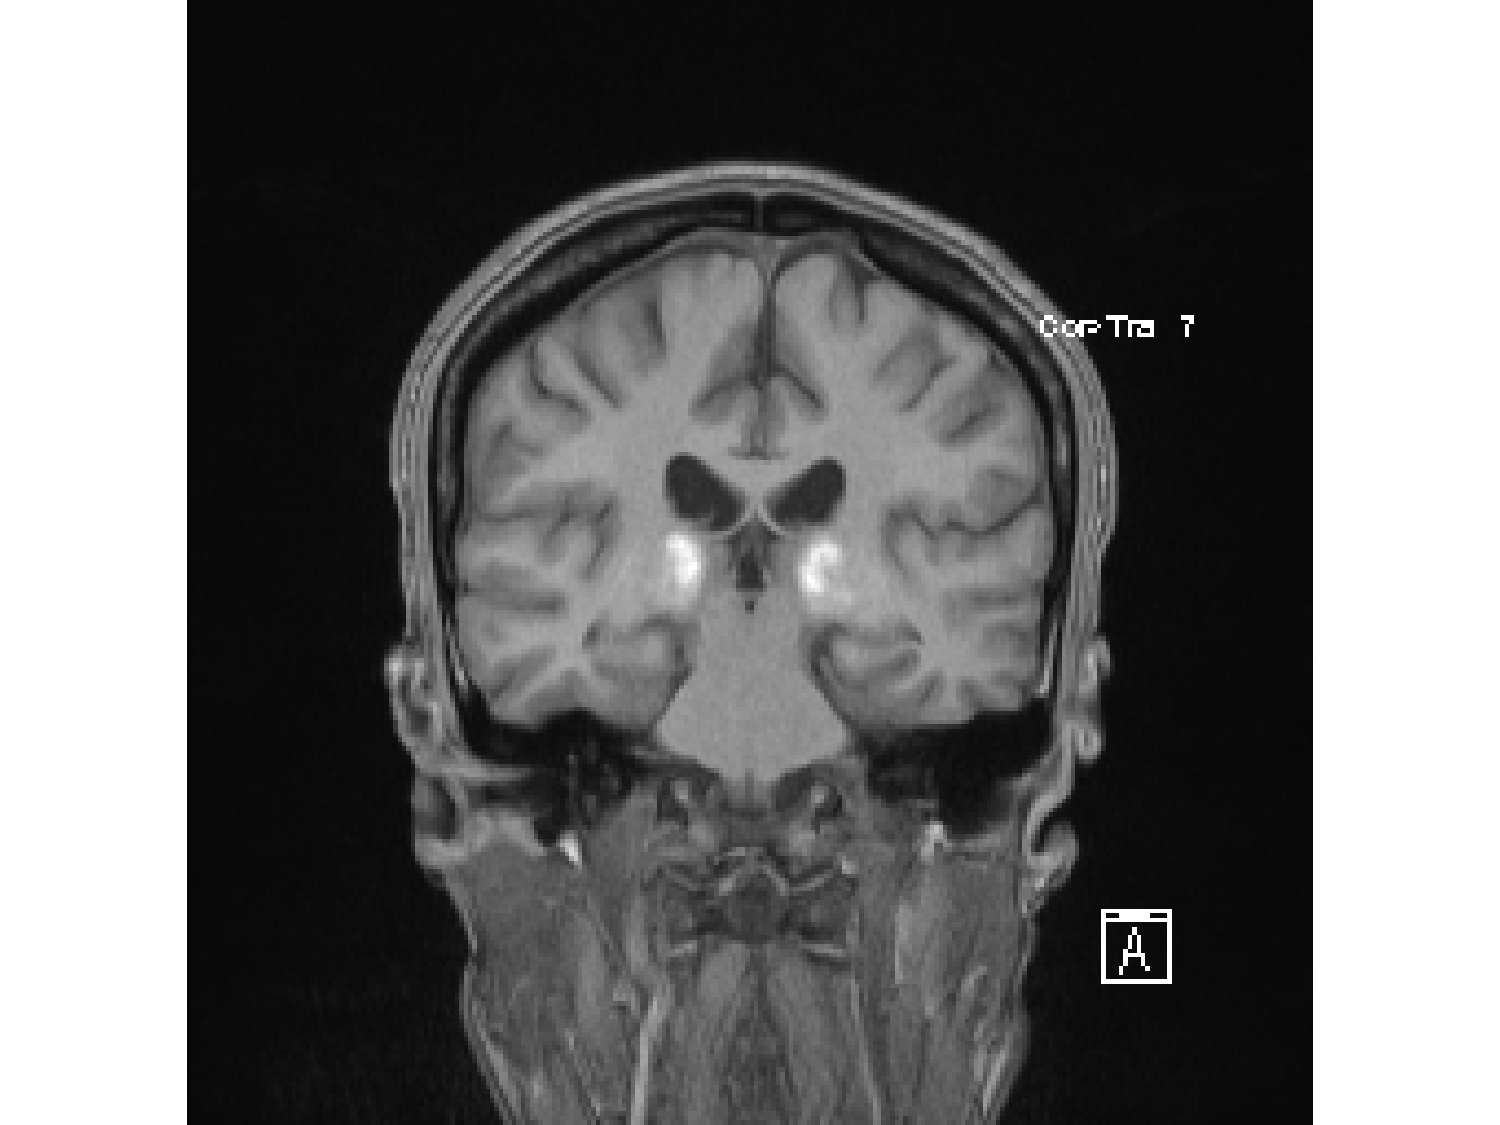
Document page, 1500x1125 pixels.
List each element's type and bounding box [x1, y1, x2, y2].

picture [187, 0, 1313, 1125]
